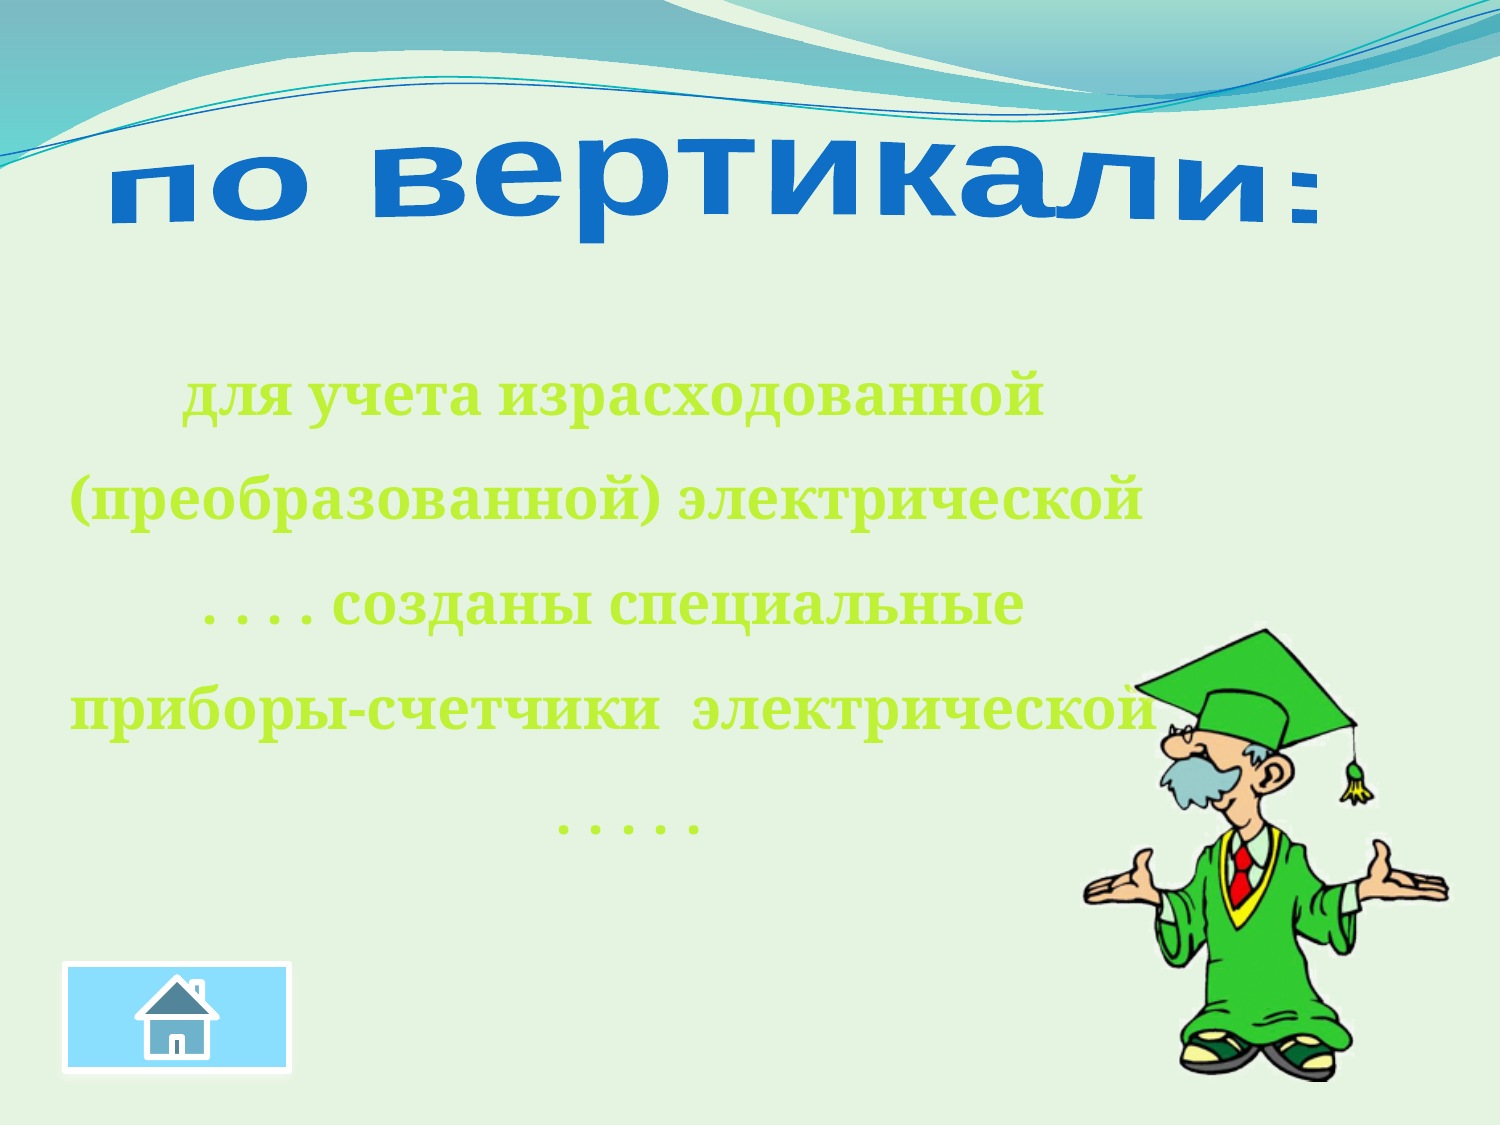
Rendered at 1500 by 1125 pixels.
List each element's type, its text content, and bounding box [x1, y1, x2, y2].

text_box [1074, 623, 1080, 854]
picture [1080, 621, 1461, 1082]
text_box для учета израсходованной (преобразованной) электрической . . . . созданы специальные приборы-счетчики электрической . . . . . [53, 314, 1176, 854]
text_box [17, 0, 1095, 428]
text_box [62, 961, 292, 1074]
